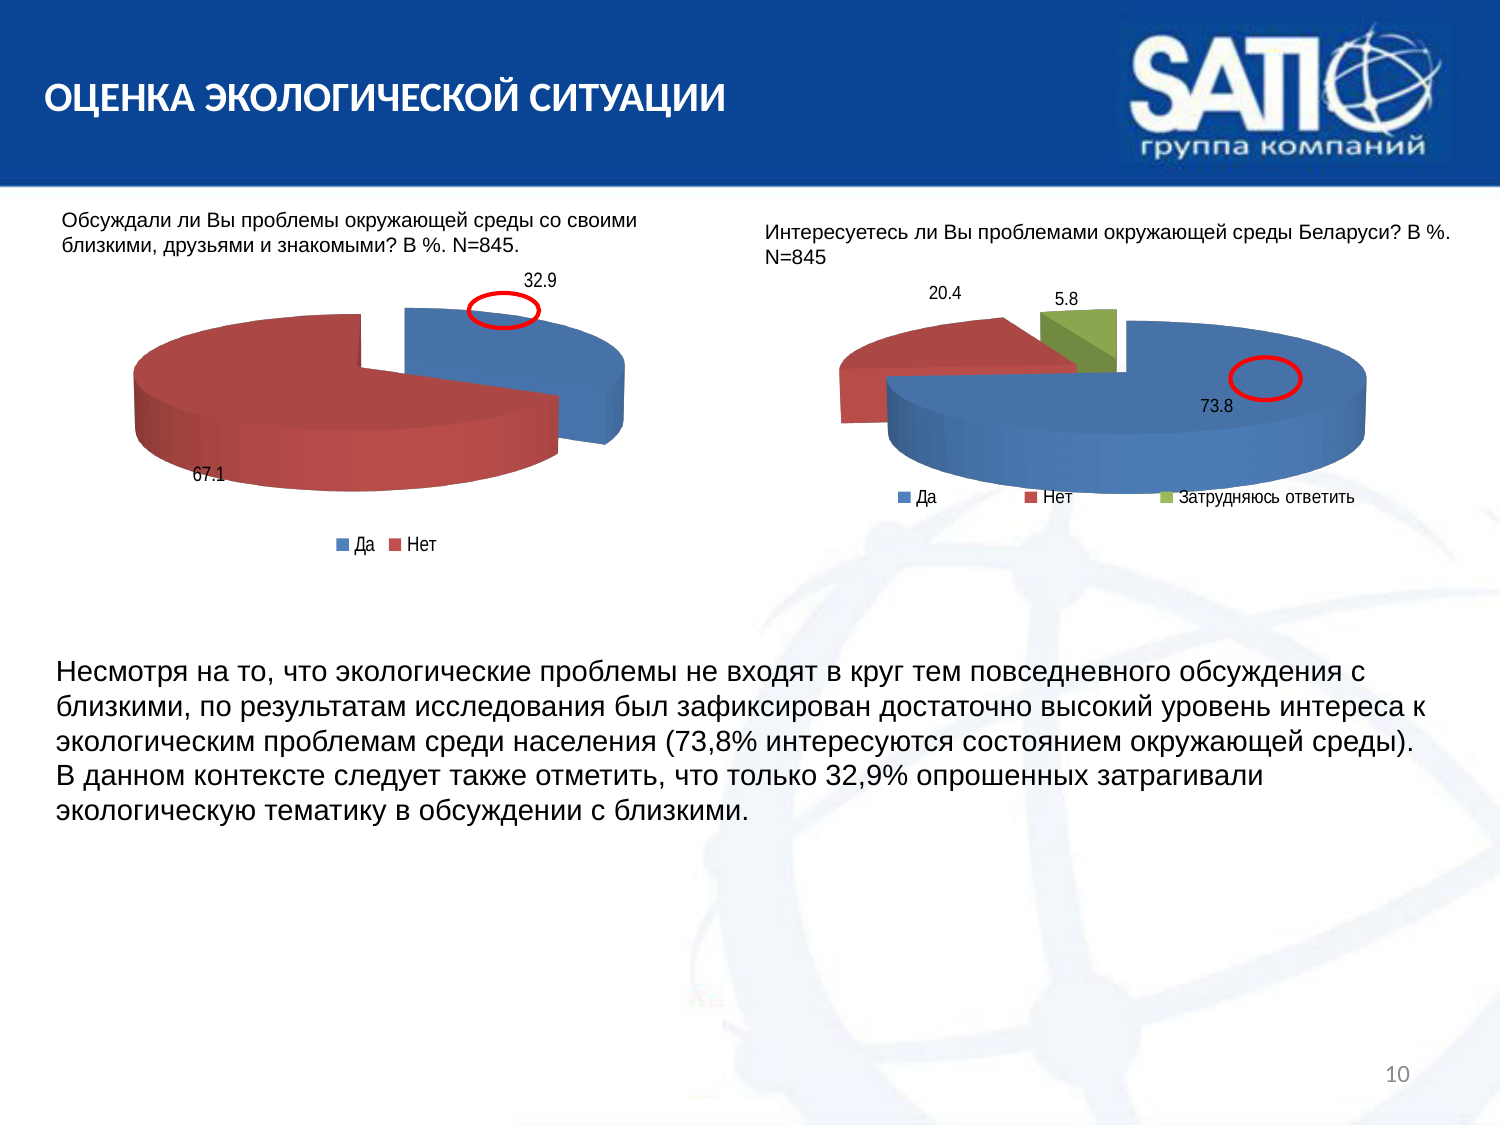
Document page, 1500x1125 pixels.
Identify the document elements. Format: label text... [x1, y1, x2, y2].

text_box Несмотря на то, что экологические проблемы не входят в круг тем повседневного обсуждения с близкими, по результатам исследования был зафиксирован достаточно высокий уровень интереса к экологическим проблемам среди населения (73,8% интересуются состоянием окружающей среды). В данном контексте следует также отметить, что только 32,9% опрошенных затрагивали экологическую тематику в обсуждении с близкими. [40, 644, 1459, 834]
text_box Обсуждали ли Вы проблемы окружающей среды со своими близкими, друзьями и знакомыми? В %. N=845. [46, 199, 750, 289]
chart [58, 234, 716, 563]
chart [749, 257, 1466, 540]
slide_number 10 [1074, 1042, 1425, 1103]
text_box [27, 196, 1500, 1094]
text_box Интересуетесь ли Вы проблемами окружающей среды Беларуси? В %. N=845 [749, 210, 1500, 276]
picture [0, 0, 1500, 1125]
title ОЦЕНКА ЭКОЛОГИЧЕСКОЙ СИТУАЦИИ [29, 1, 1105, 189]
